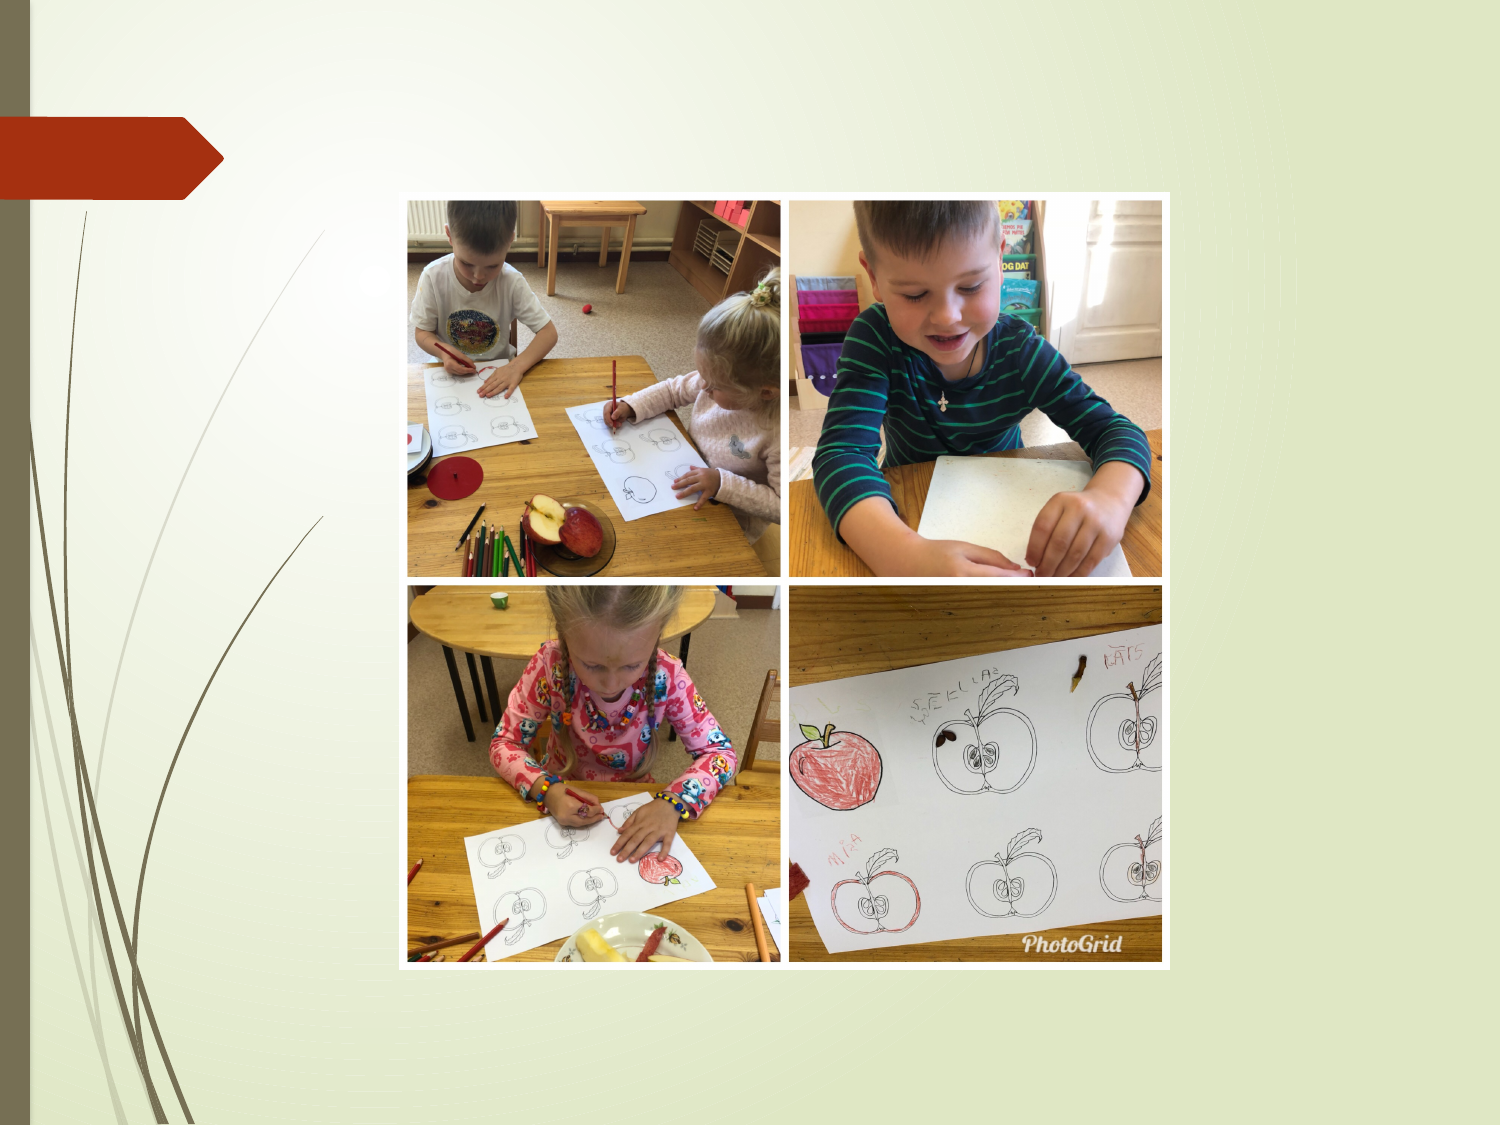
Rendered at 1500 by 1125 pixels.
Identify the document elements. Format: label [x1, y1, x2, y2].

list [399, 191, 1170, 970]
